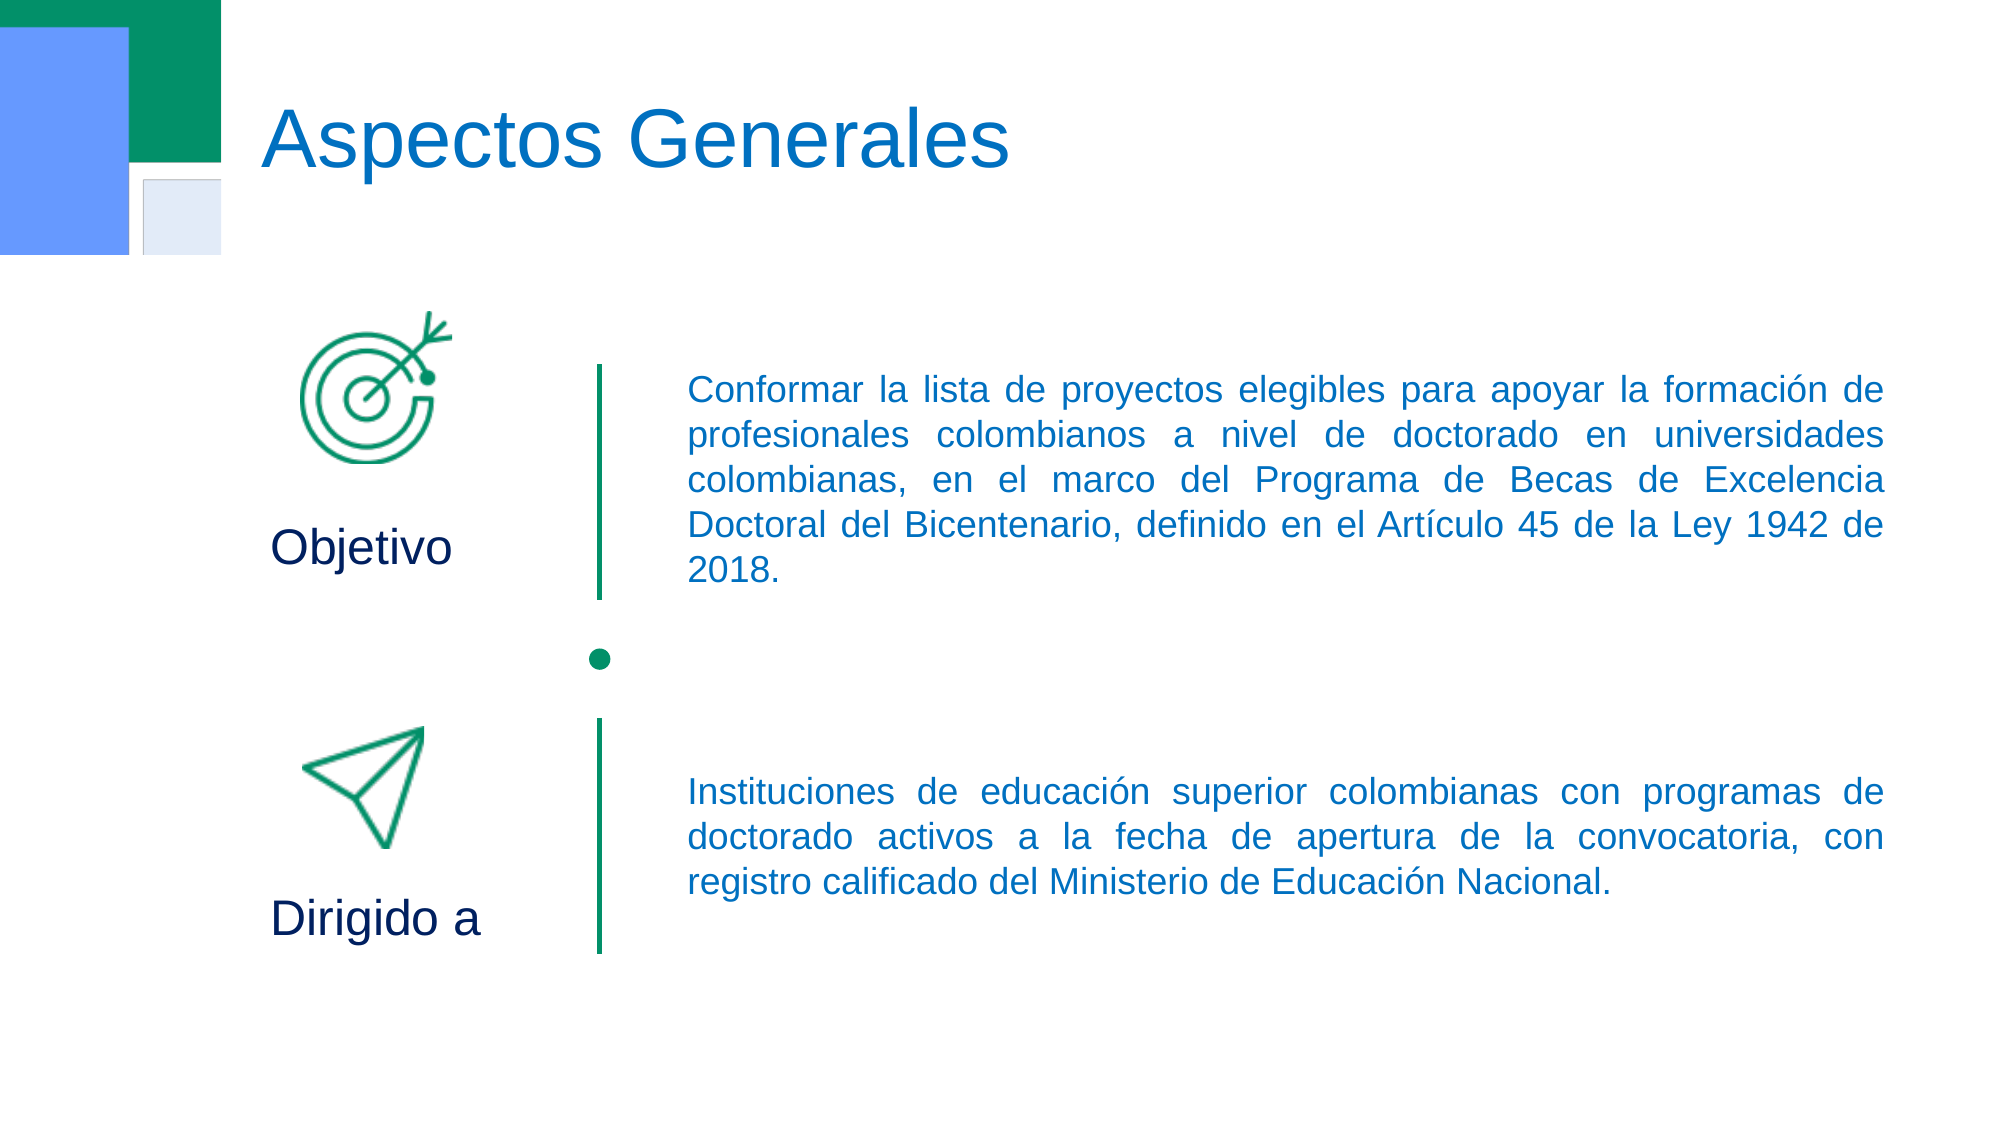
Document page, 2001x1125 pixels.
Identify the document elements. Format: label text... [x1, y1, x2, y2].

picture [300, 311, 453, 465]
text_box Instituciones de educación superior colombianas con programas de doctorado activos a la fecha de apertura de la convocatoria, con registro calificado del Ministerio de Educación Nacional. [672, 759, 1900, 910]
text_box Conformar la lista de proyectos elegibles para apoyar la formación de profesionales colombianos a nivel de doctorado en universidades colombianas, en el marco del Programa de Becas de Excelencia Doctoral del Bicentenario, definido en el Artículo 45 de la Ley 1942 de 2018. [672, 358, 1900, 598]
text_box Objetivo [255, 507, 469, 582]
text_box Aspectos Generales [247, 77, 1027, 192]
picture [0, 0, 222, 255]
picture [302, 726, 425, 849]
text_box Dirigido a [255, 877, 497, 953]
text_box [588, 647, 612, 671]
